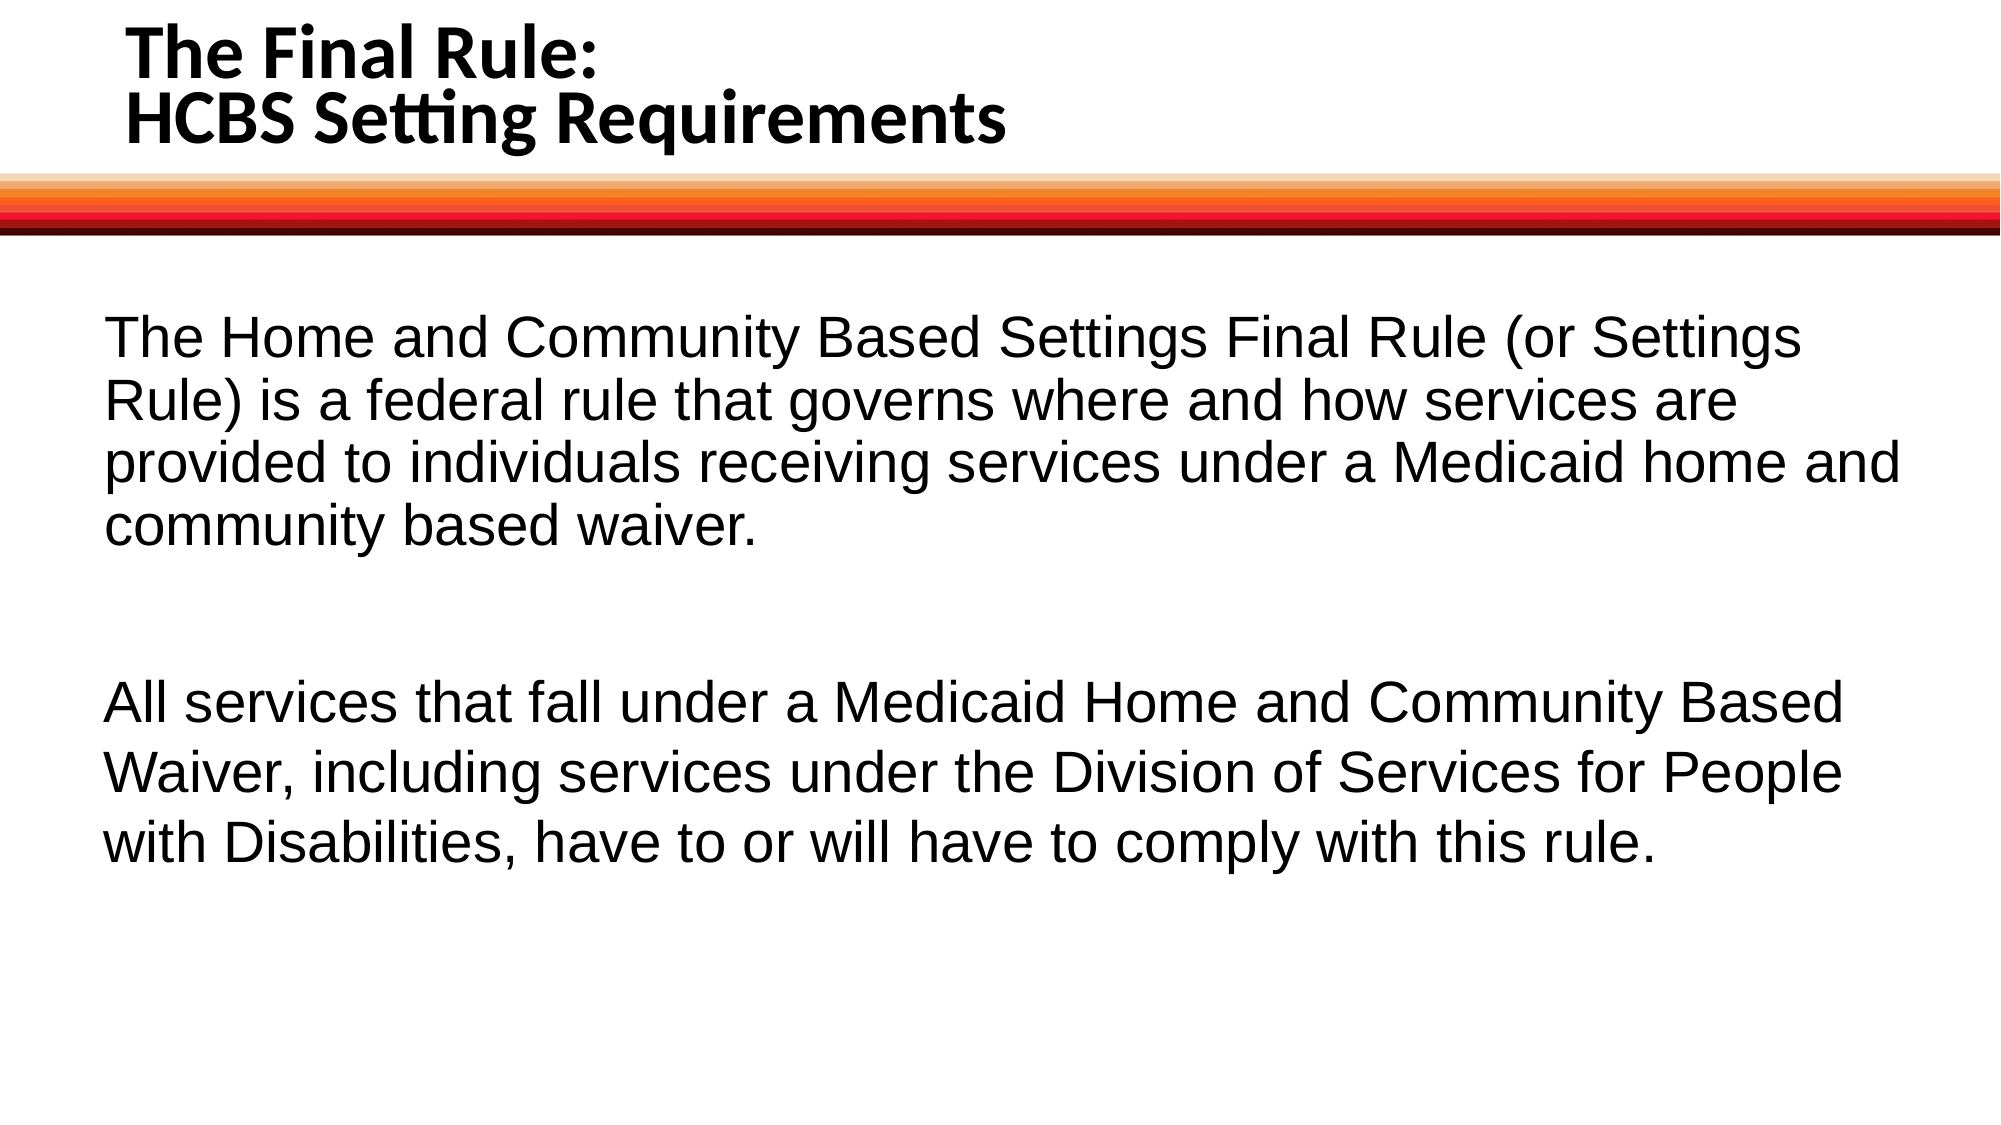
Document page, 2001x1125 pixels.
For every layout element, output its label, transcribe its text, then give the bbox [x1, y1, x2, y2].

text_box The Home and Community Based Settings Final Rule (or Settings Rule) is a federal rule that governs where and how services are provided to individuals receiving services under a Medicaid home and community based waiver. [89, 299, 1922, 612]
picture [0, 159, 2000, 249]
text_box The Final Rule: HCBS Setting Requirements [110, 8, 1836, 159]
text_box All services that fall under a Medicaid Home and Community Based Waiver, including services under the Division of Services for People with Disabilities, have to or will have to comply with this rule. [89, 656, 1922, 917]
